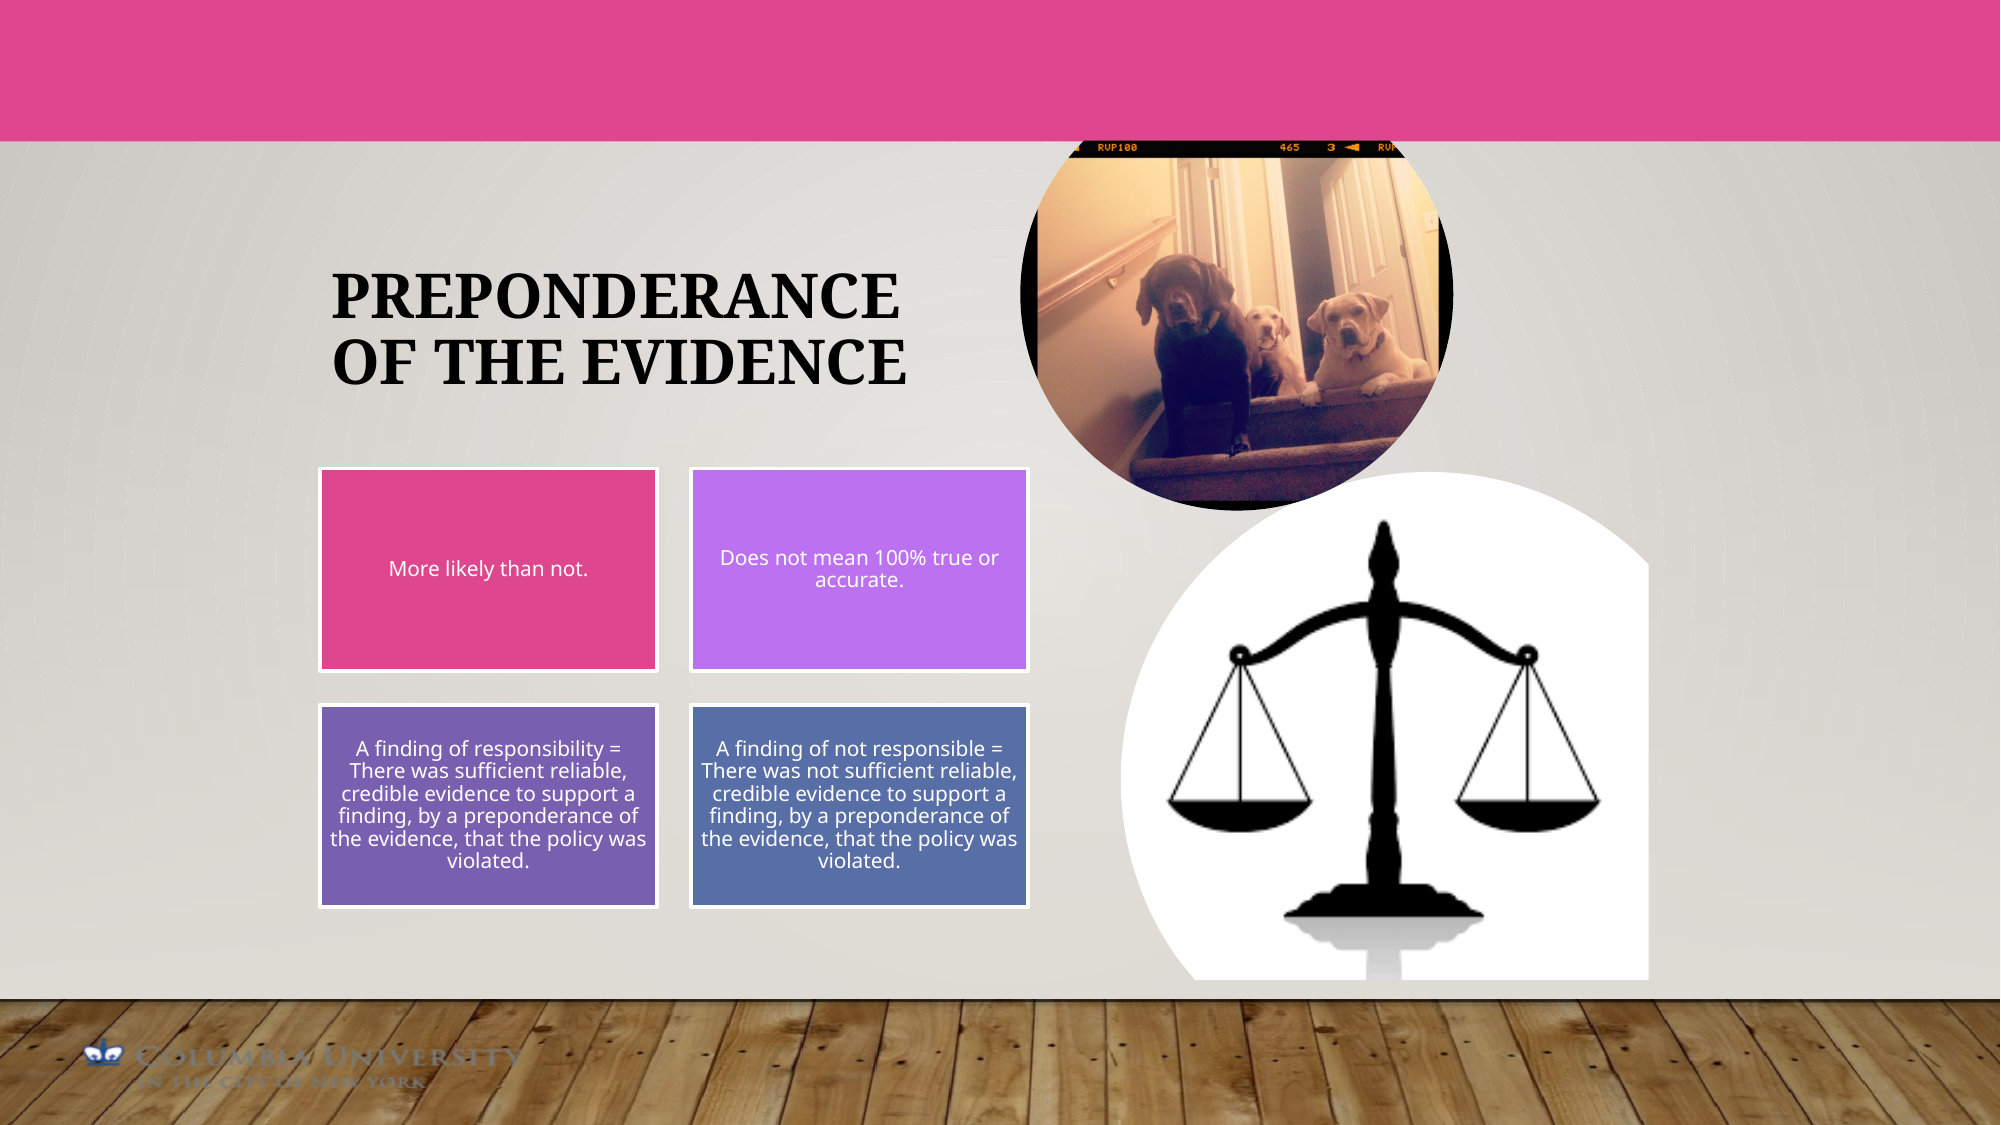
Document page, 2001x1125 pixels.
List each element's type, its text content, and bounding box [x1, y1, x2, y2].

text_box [319, 370, 1029, 1006]
picture [1020, 140, 1649, 981]
picture [0, 999, 2000, 1125]
title Preponderance of the Evidence [319, 258, 950, 370]
